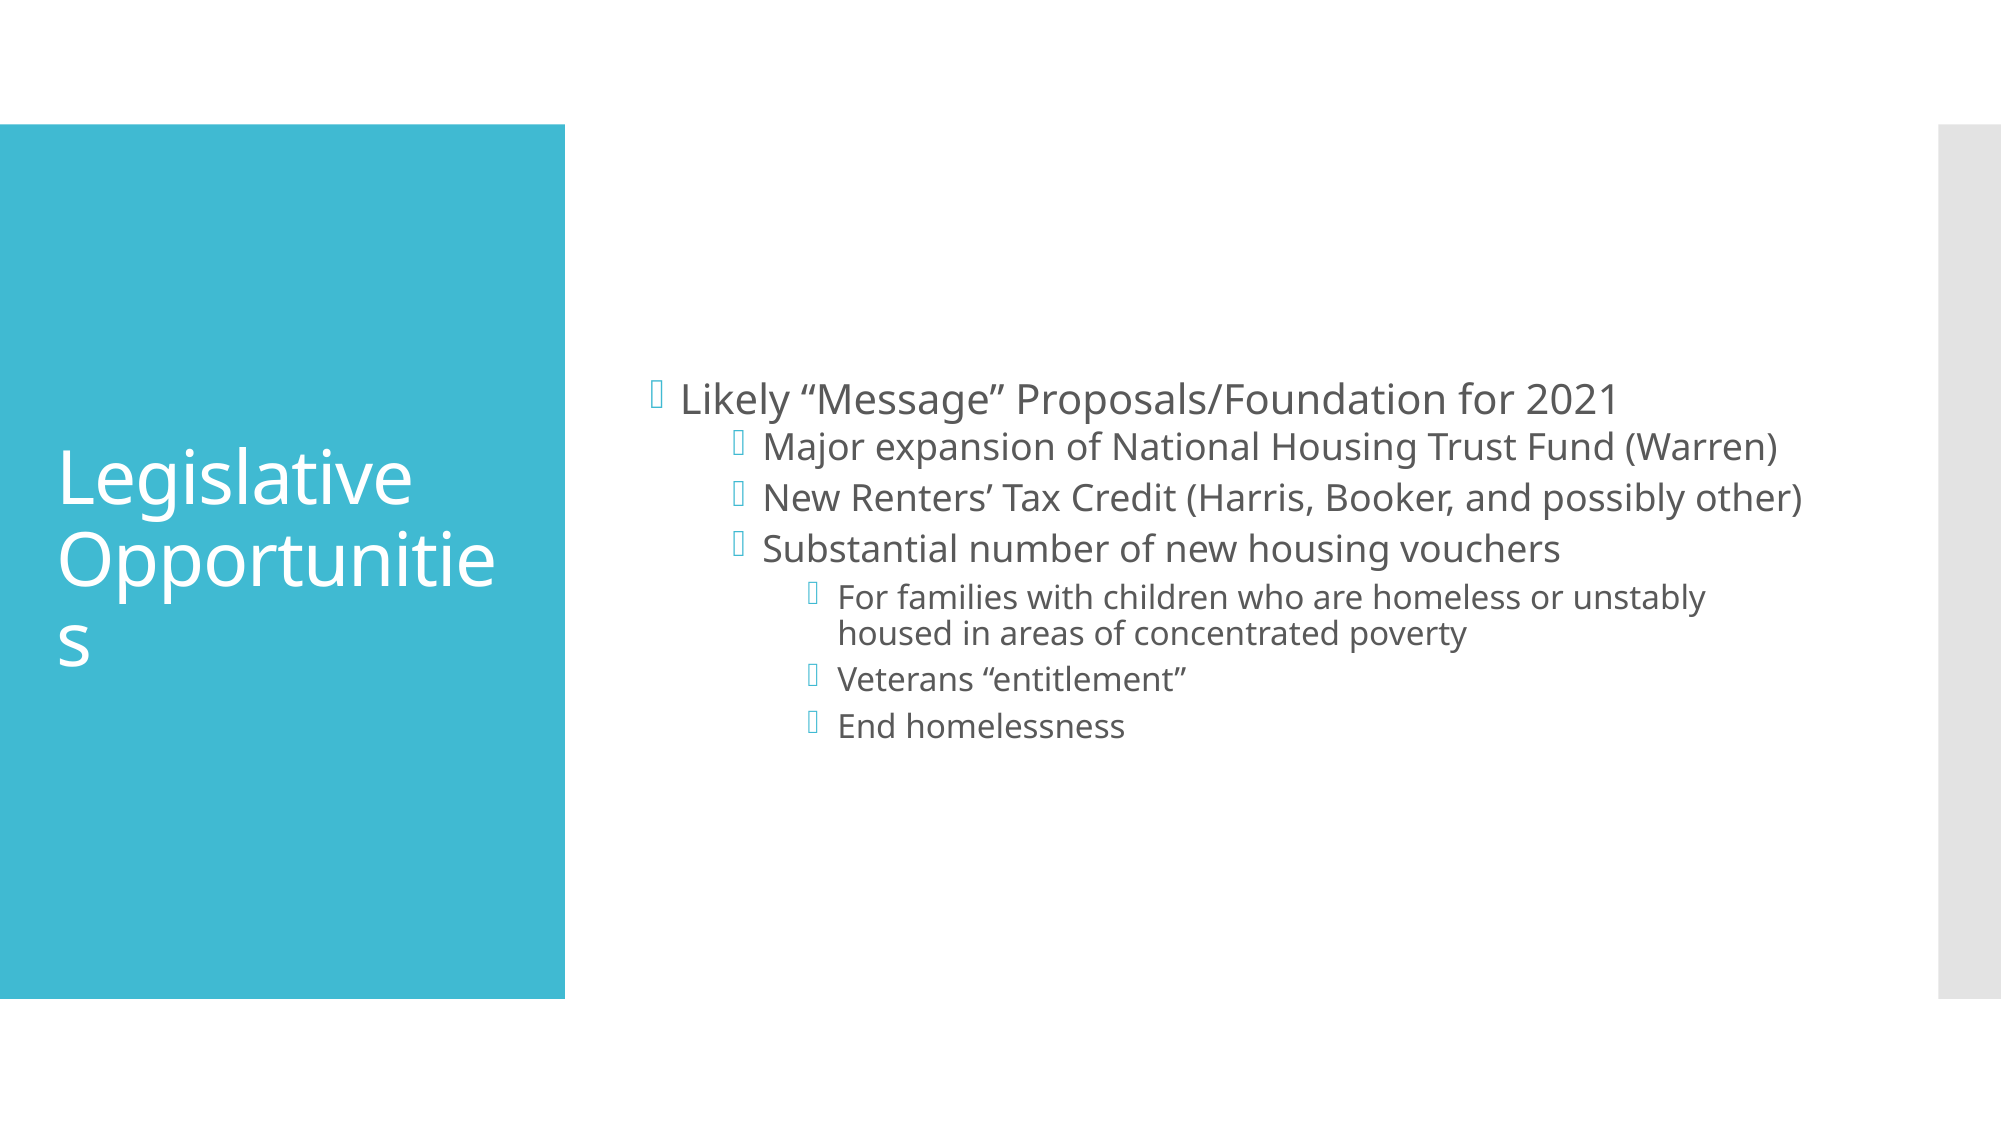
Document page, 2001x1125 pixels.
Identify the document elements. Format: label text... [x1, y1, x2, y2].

title Legislative Opportunities [41, 184, 525, 940]
list Likely “Message” Proposals/Foundation for 2021 Major expansion of National Housing Trust Fund (Warren) New Renters’ Tax Credit (Harris, Booker, and possibly other) Substantial number of new housing vouchers For families with children who are homeless or unstably housed in areas of concentrated poverty Veterans “entitlement” End homelessness [634, 141, 1835, 982]
